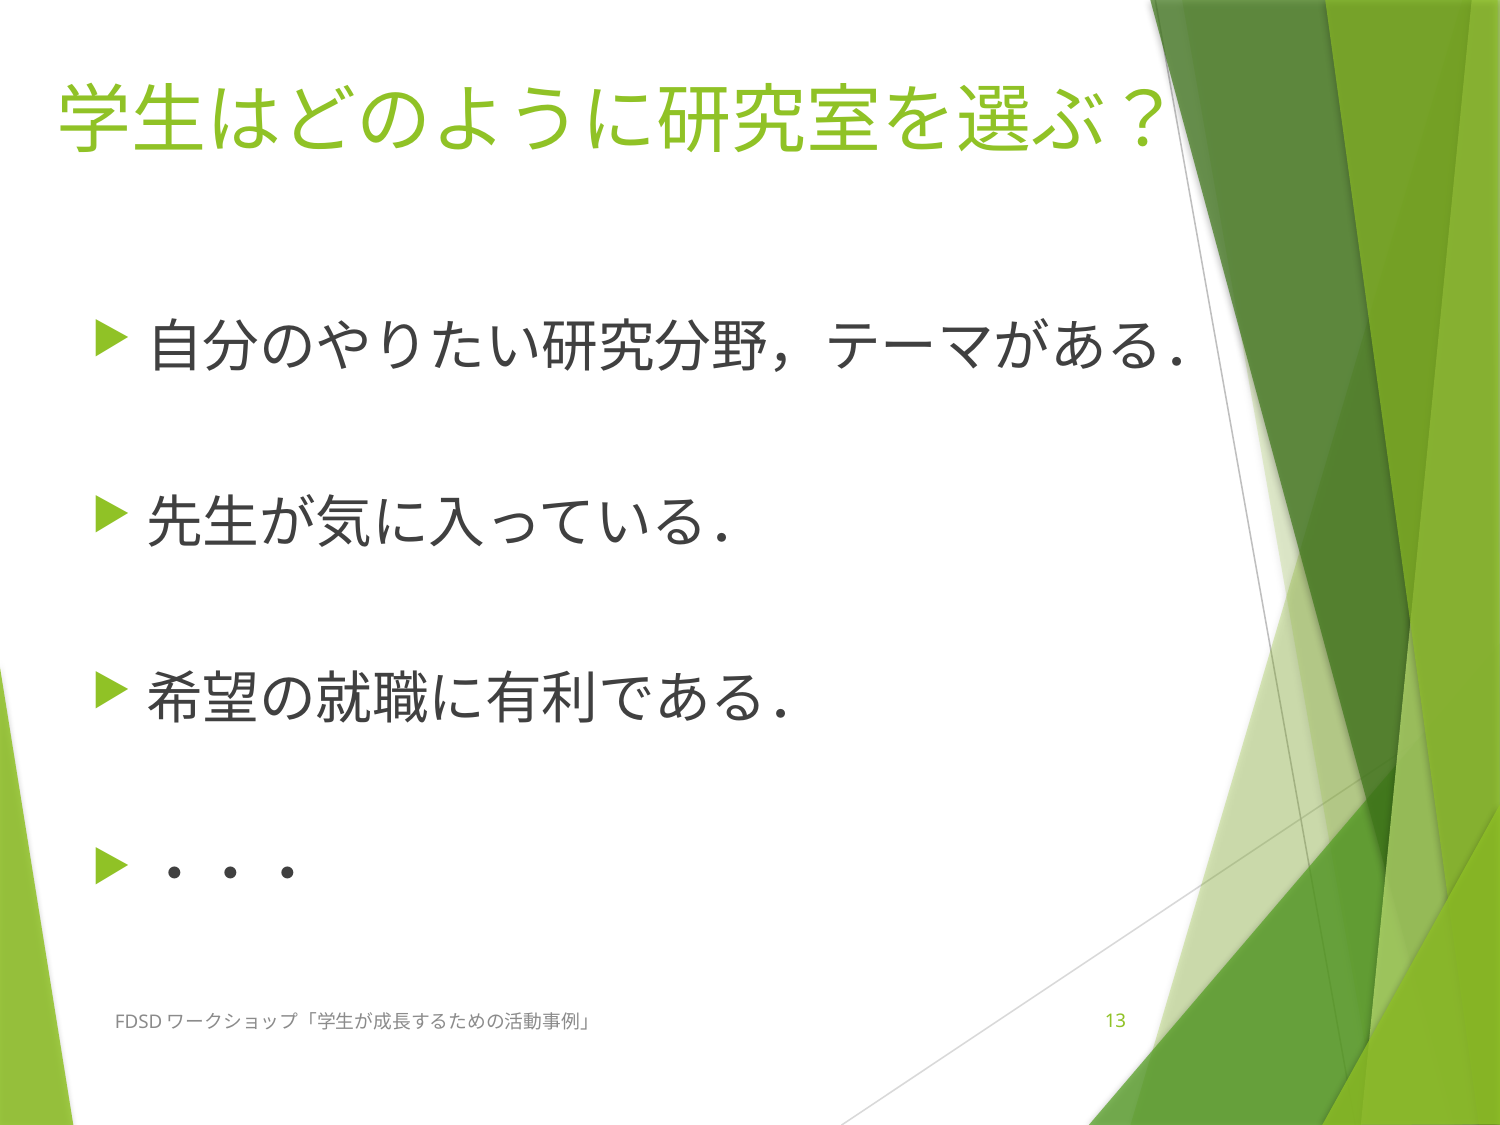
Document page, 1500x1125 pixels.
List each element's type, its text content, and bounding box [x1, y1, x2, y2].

list 自分のやりたい研究分野，テーマがある． 先生が気に入っている． 希望の就職に有利である． ・・・ [76, 302, 1341, 917]
slide_number 13 [1057, 991, 1142, 1051]
footer FDSDワークショップ「学生が成長するための活動事例」 [99, 991, 859, 1051]
title 学生はどのように研究室を選ぶ？ [41, 64, 1306, 233]
